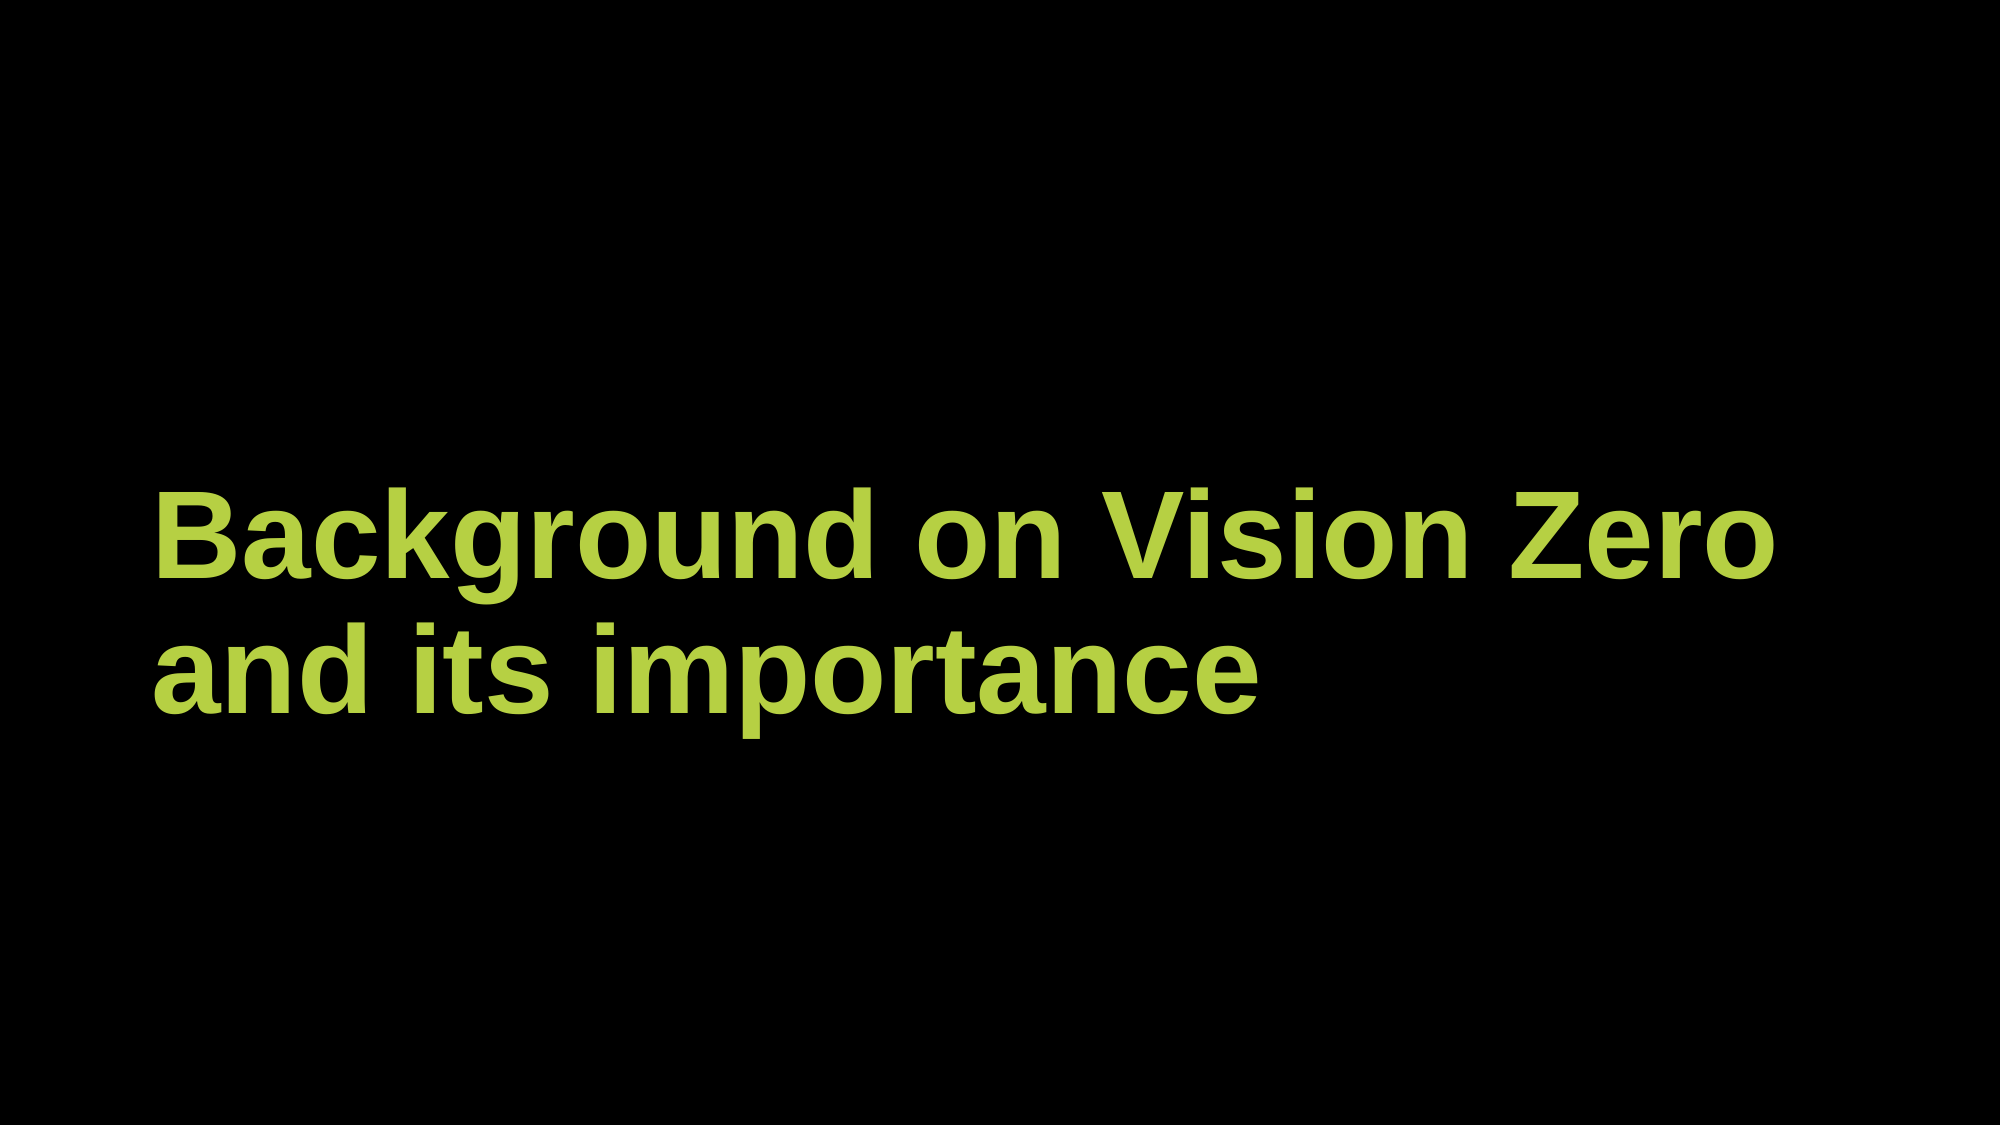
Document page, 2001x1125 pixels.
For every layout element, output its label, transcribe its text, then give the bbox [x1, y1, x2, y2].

title Background on Vision Zero and its importance [136, 280, 1862, 749]
